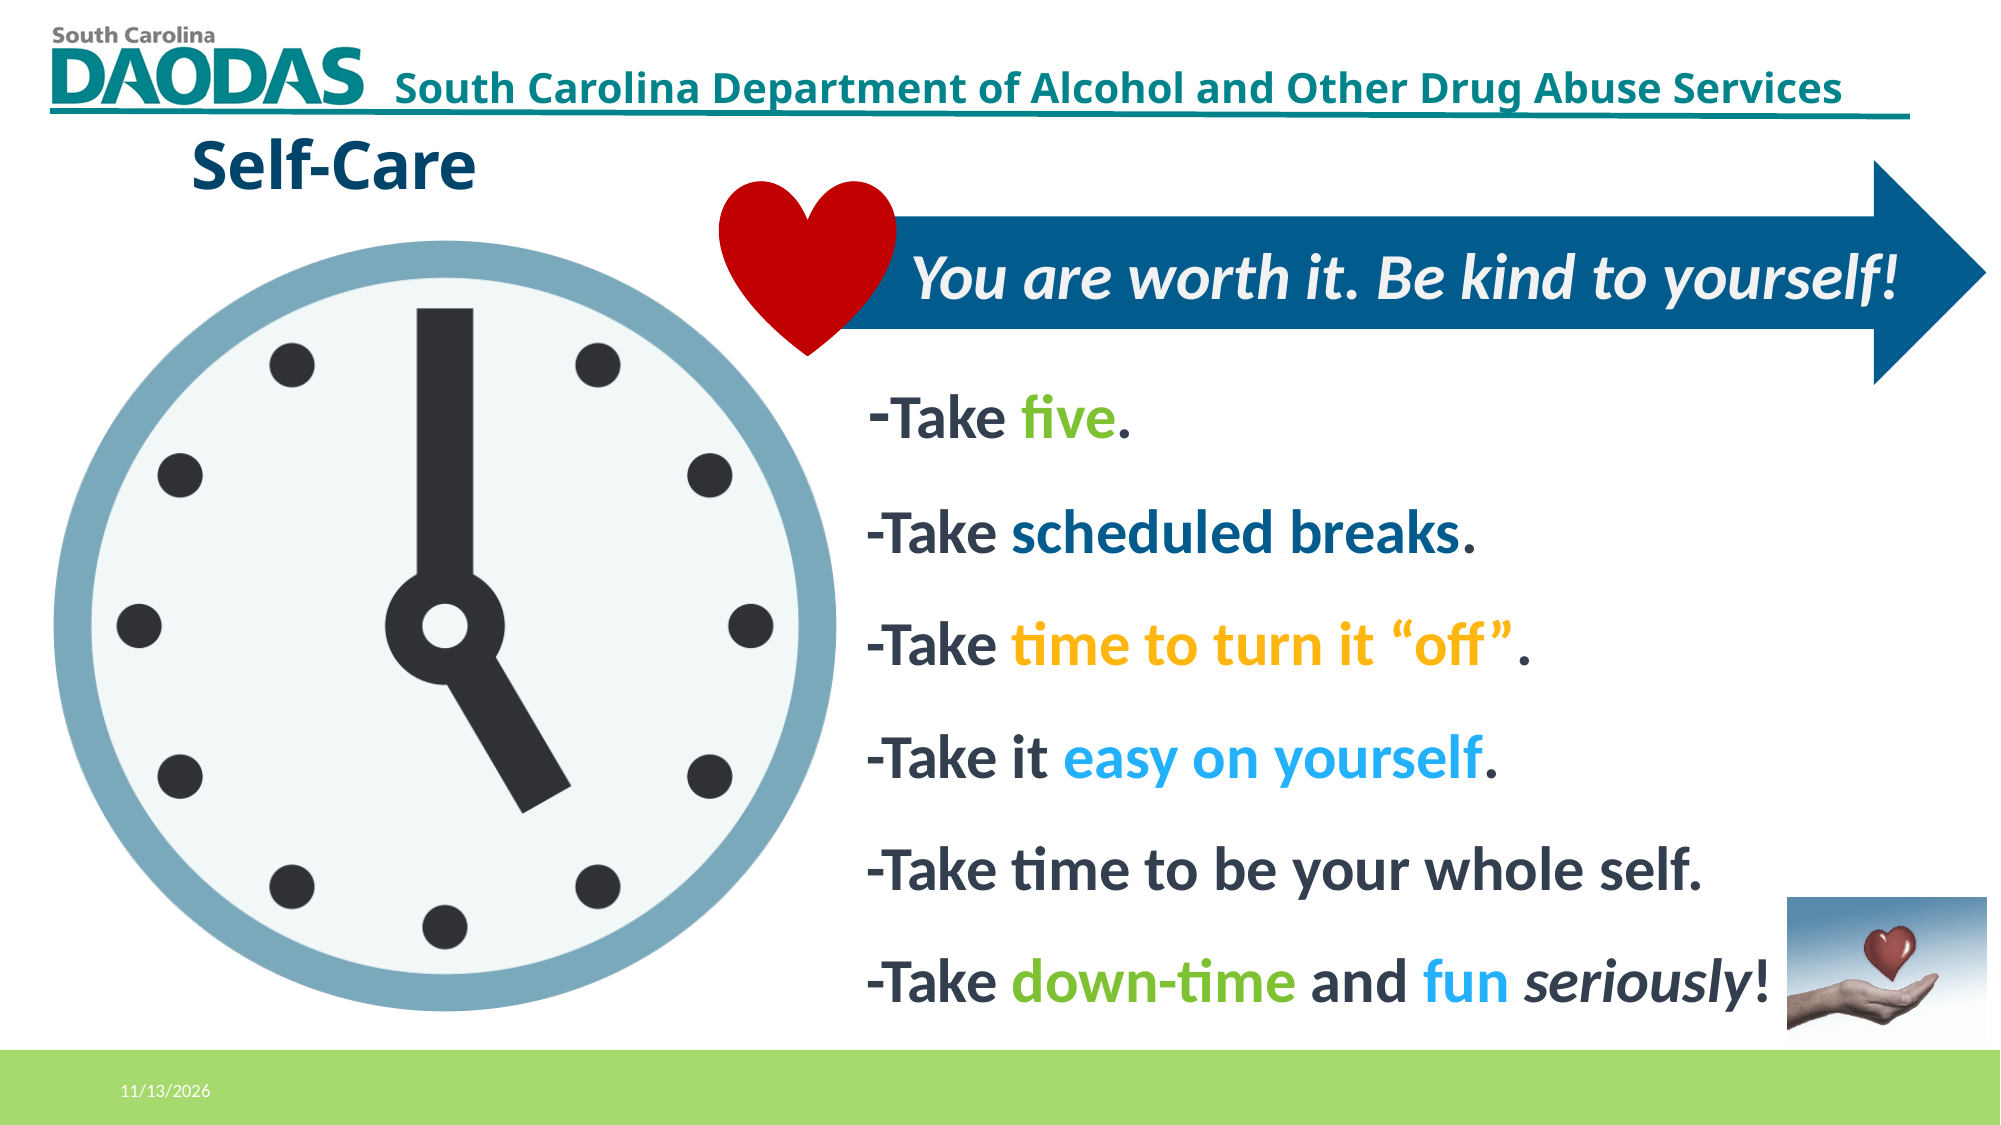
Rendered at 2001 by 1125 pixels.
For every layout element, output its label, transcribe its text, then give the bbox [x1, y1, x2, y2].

text_box Self-Care [177, 127, 1827, 228]
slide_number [105, 1059, 511, 1120]
text_box [718, 181, 897, 327]
text_box You are worth it. Be kind to yourself! [844, 156, 1989, 389]
picture [52, 239, 837, 1012]
text_box -Take five. -Take scheduled breaks. -Take time to turn it “off”. -Take it easy on yourself. -Take time to be your whole self. -Take down-time and fun seriously! [837, 336, 1829, 1023]
picture [50, 24, 364, 106]
picture [1786, 896, 1987, 1048]
